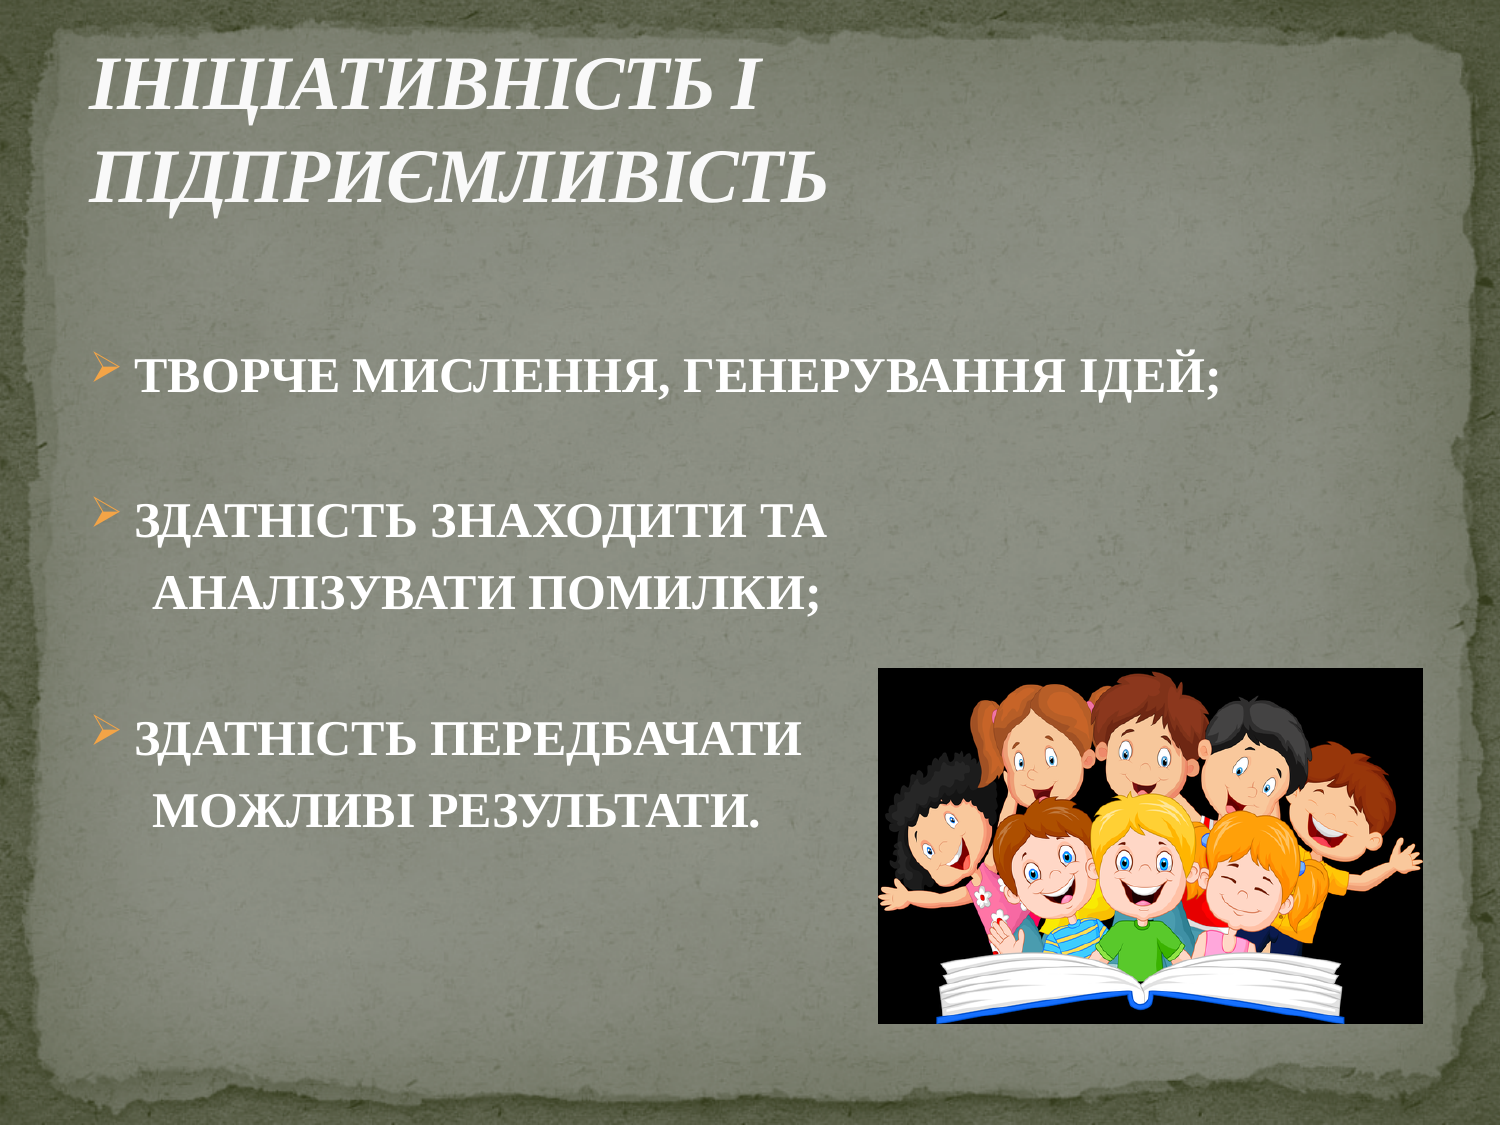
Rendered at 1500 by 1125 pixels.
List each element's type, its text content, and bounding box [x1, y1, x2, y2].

picture [878, 668, 1423, 1024]
title ІНІЦІАТИВНІСТЬ І ПІДПРИЄМЛИВІСТЬ [74, 24, 1425, 225]
list ТВОРЧЕ МИСЛЕННЯ, ГЕНЕРУВАННЯ ІДЕЙ; ЗДАТНІСТЬ ЗНАХОДИТИ ТА АНАЛІЗУВАТИ ПОМИЛКИ; ЗДАТНІСТЬ ПЕРЕДБАЧАТИ МОЖЛИВІ РЕЗУЛЬТАТИ. [75, 262, 1459, 1059]
